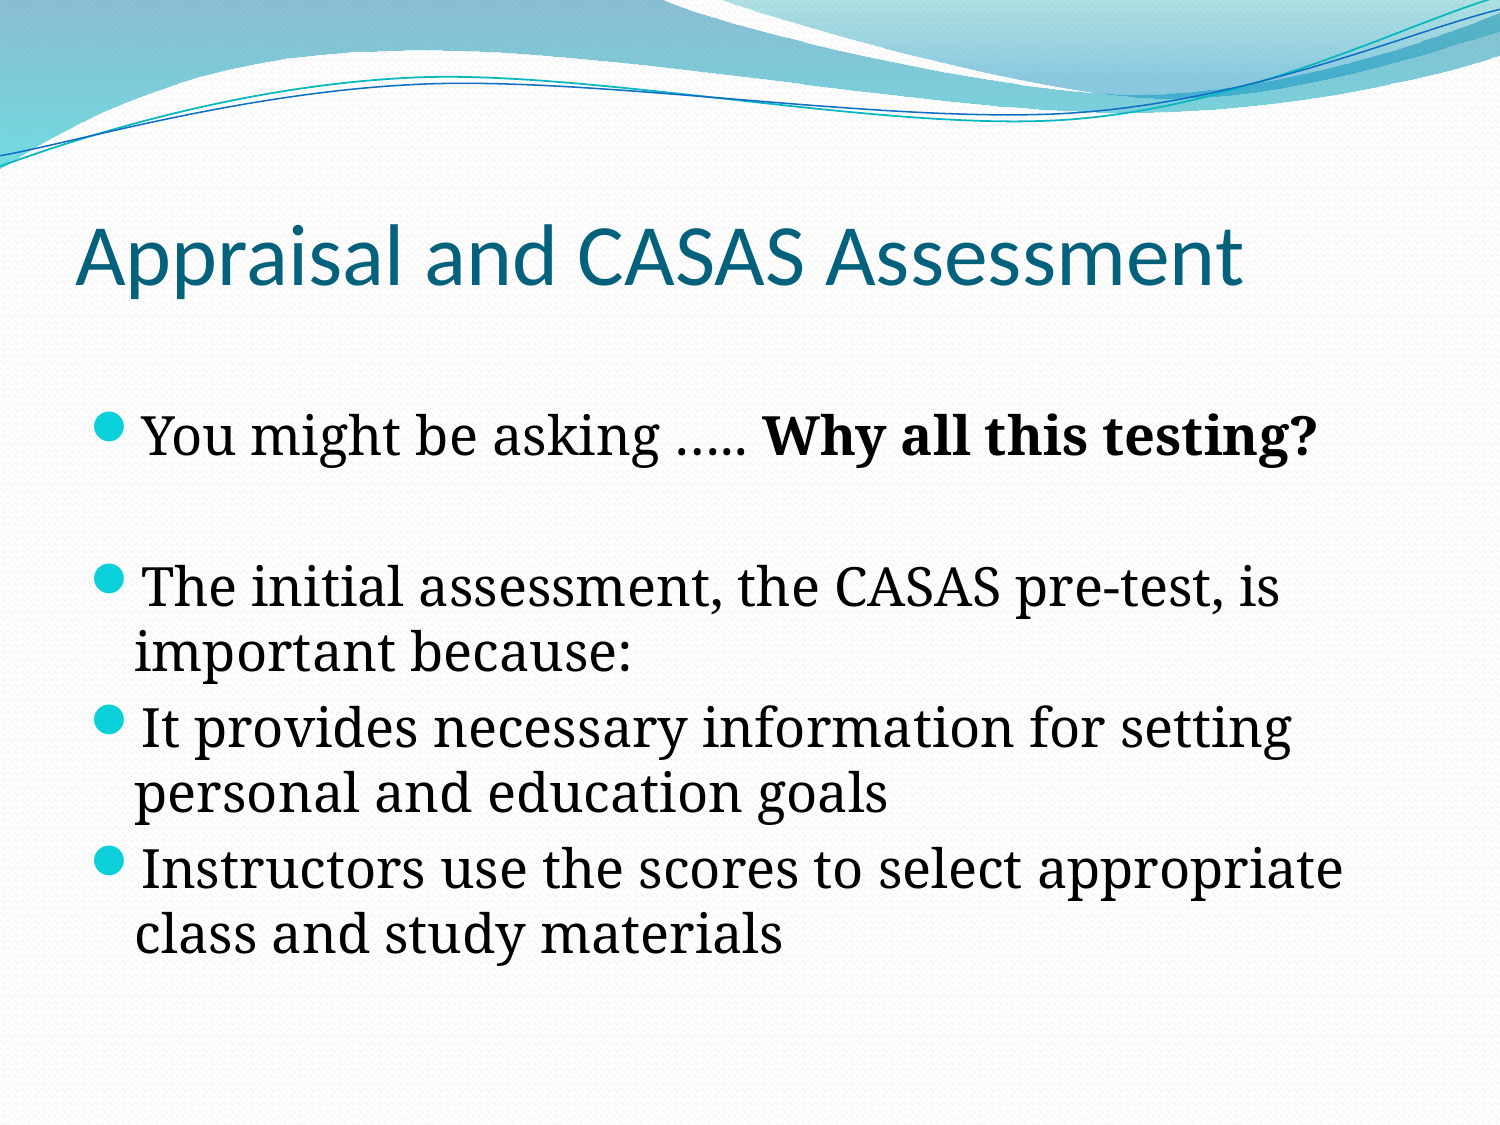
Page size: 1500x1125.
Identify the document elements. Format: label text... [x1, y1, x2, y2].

title Appraisal and CASAS Assessment [75, 115, 1425, 303]
list You might be asking ….. Why all this testing? The initial assessment, the CASAS pre-test, is important because: It provides necessary information for setting personal and education goals Instructors use the scores to select appropriate class and study materials [75, 317, 1425, 1038]
